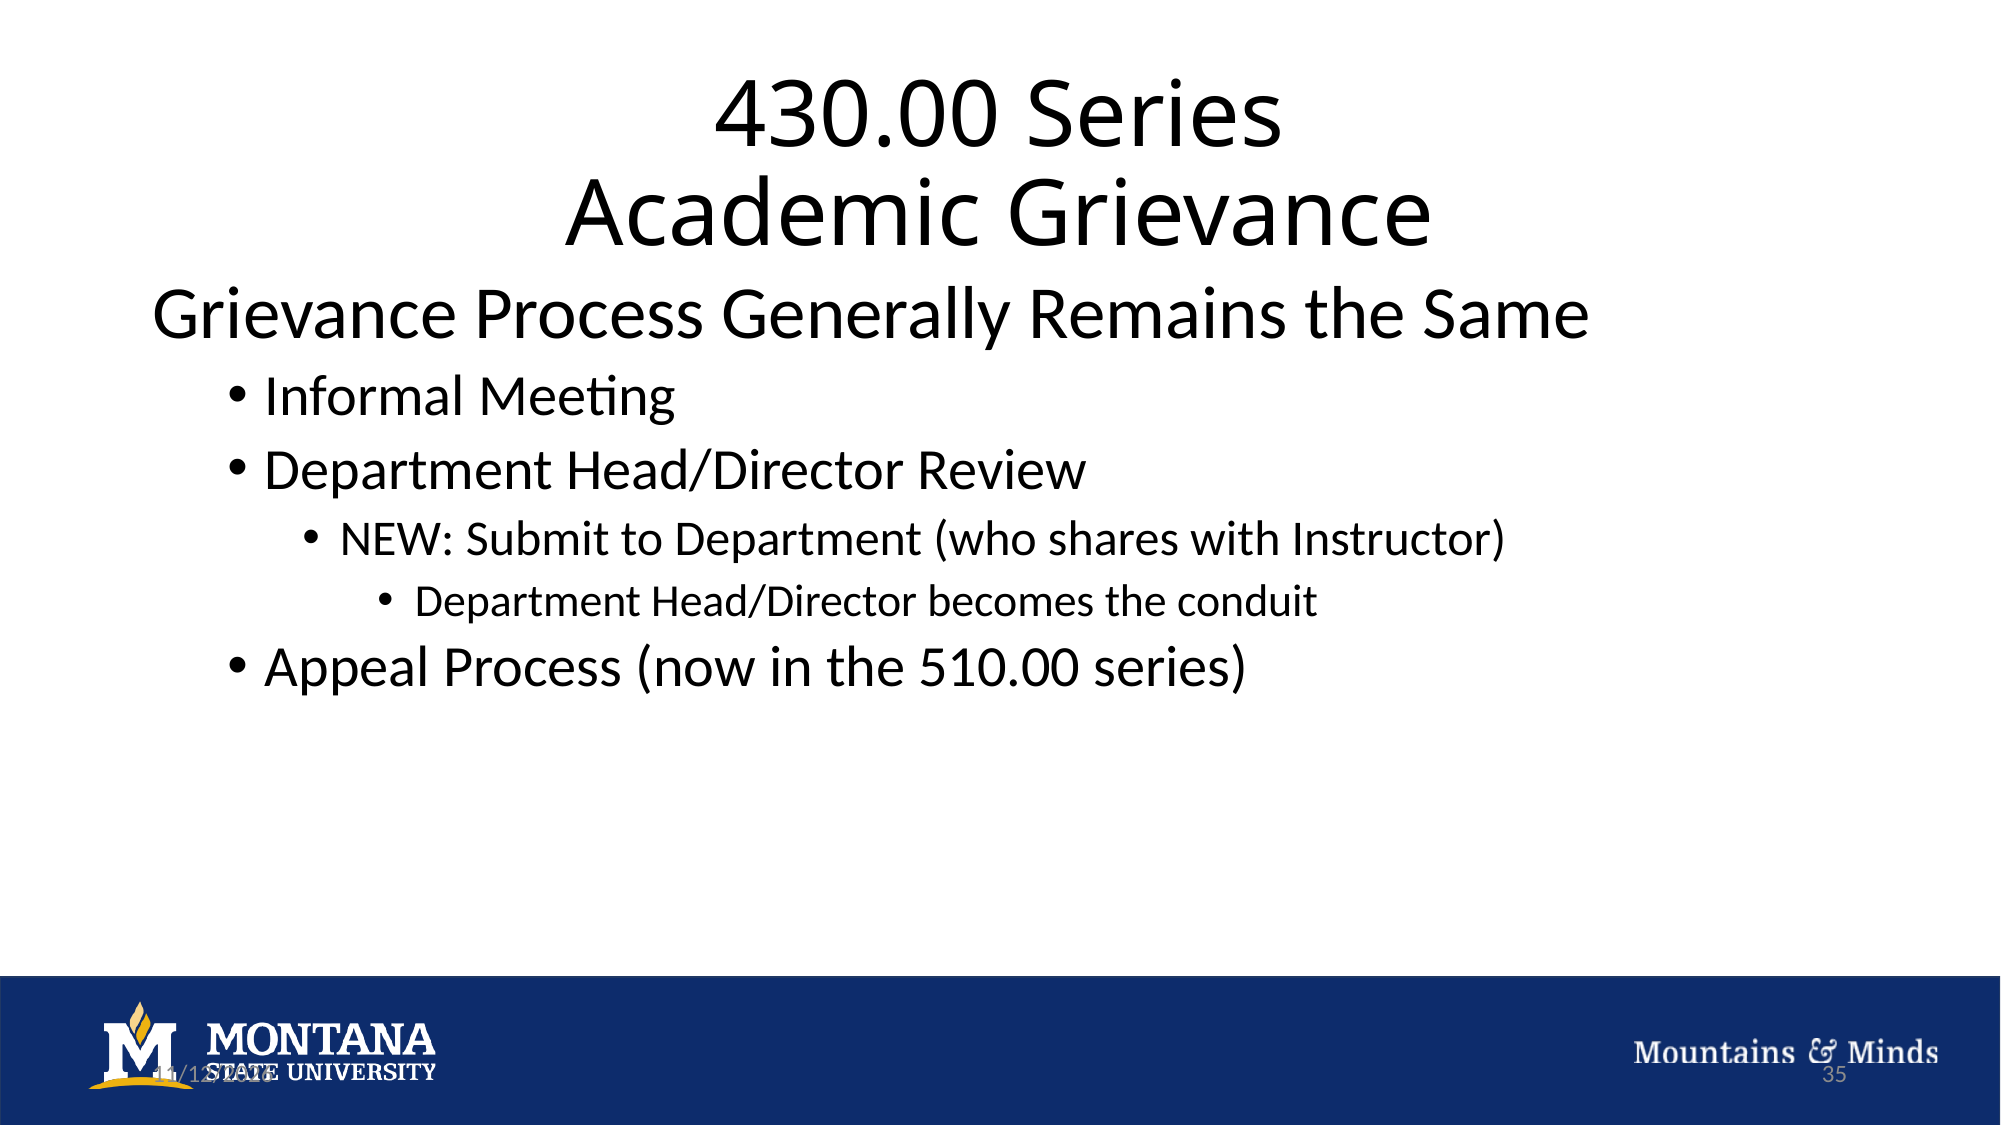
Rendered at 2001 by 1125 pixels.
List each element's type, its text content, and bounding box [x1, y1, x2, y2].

title 430.00 Series Academic Grievance [137, 59, 1863, 266]
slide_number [137, 1042, 588, 1103]
list Grievance Process Generally Remains the Same Informal Meeting Department Head/Director Review NEW: Submit to Department (who shares with Instructor) Department Head/Director becomes the conduit Appeal Process (now in the 510.00 series) [137, 266, 1863, 981]
slide_number 35 [1412, 1042, 1863, 1103]
